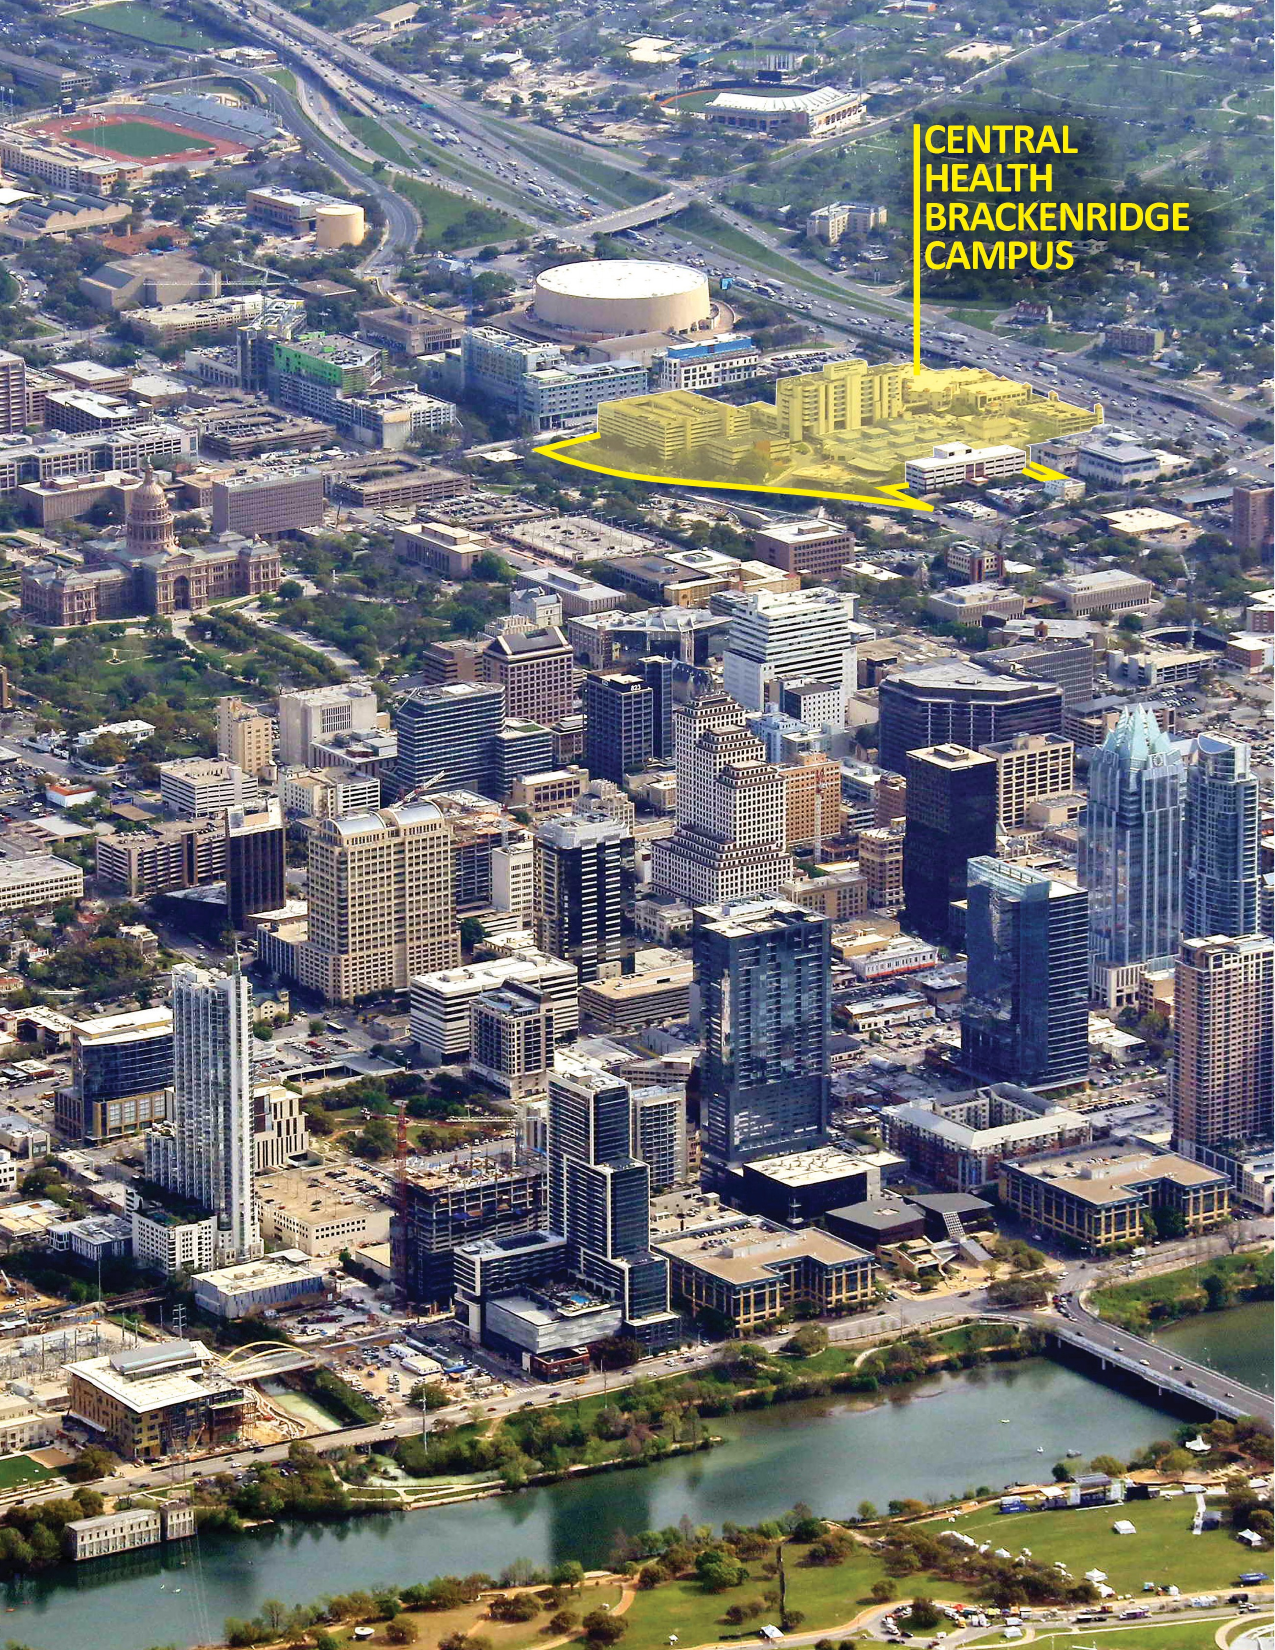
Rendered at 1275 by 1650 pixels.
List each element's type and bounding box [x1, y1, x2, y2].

text_box [0, 0, 1275, 1650]
